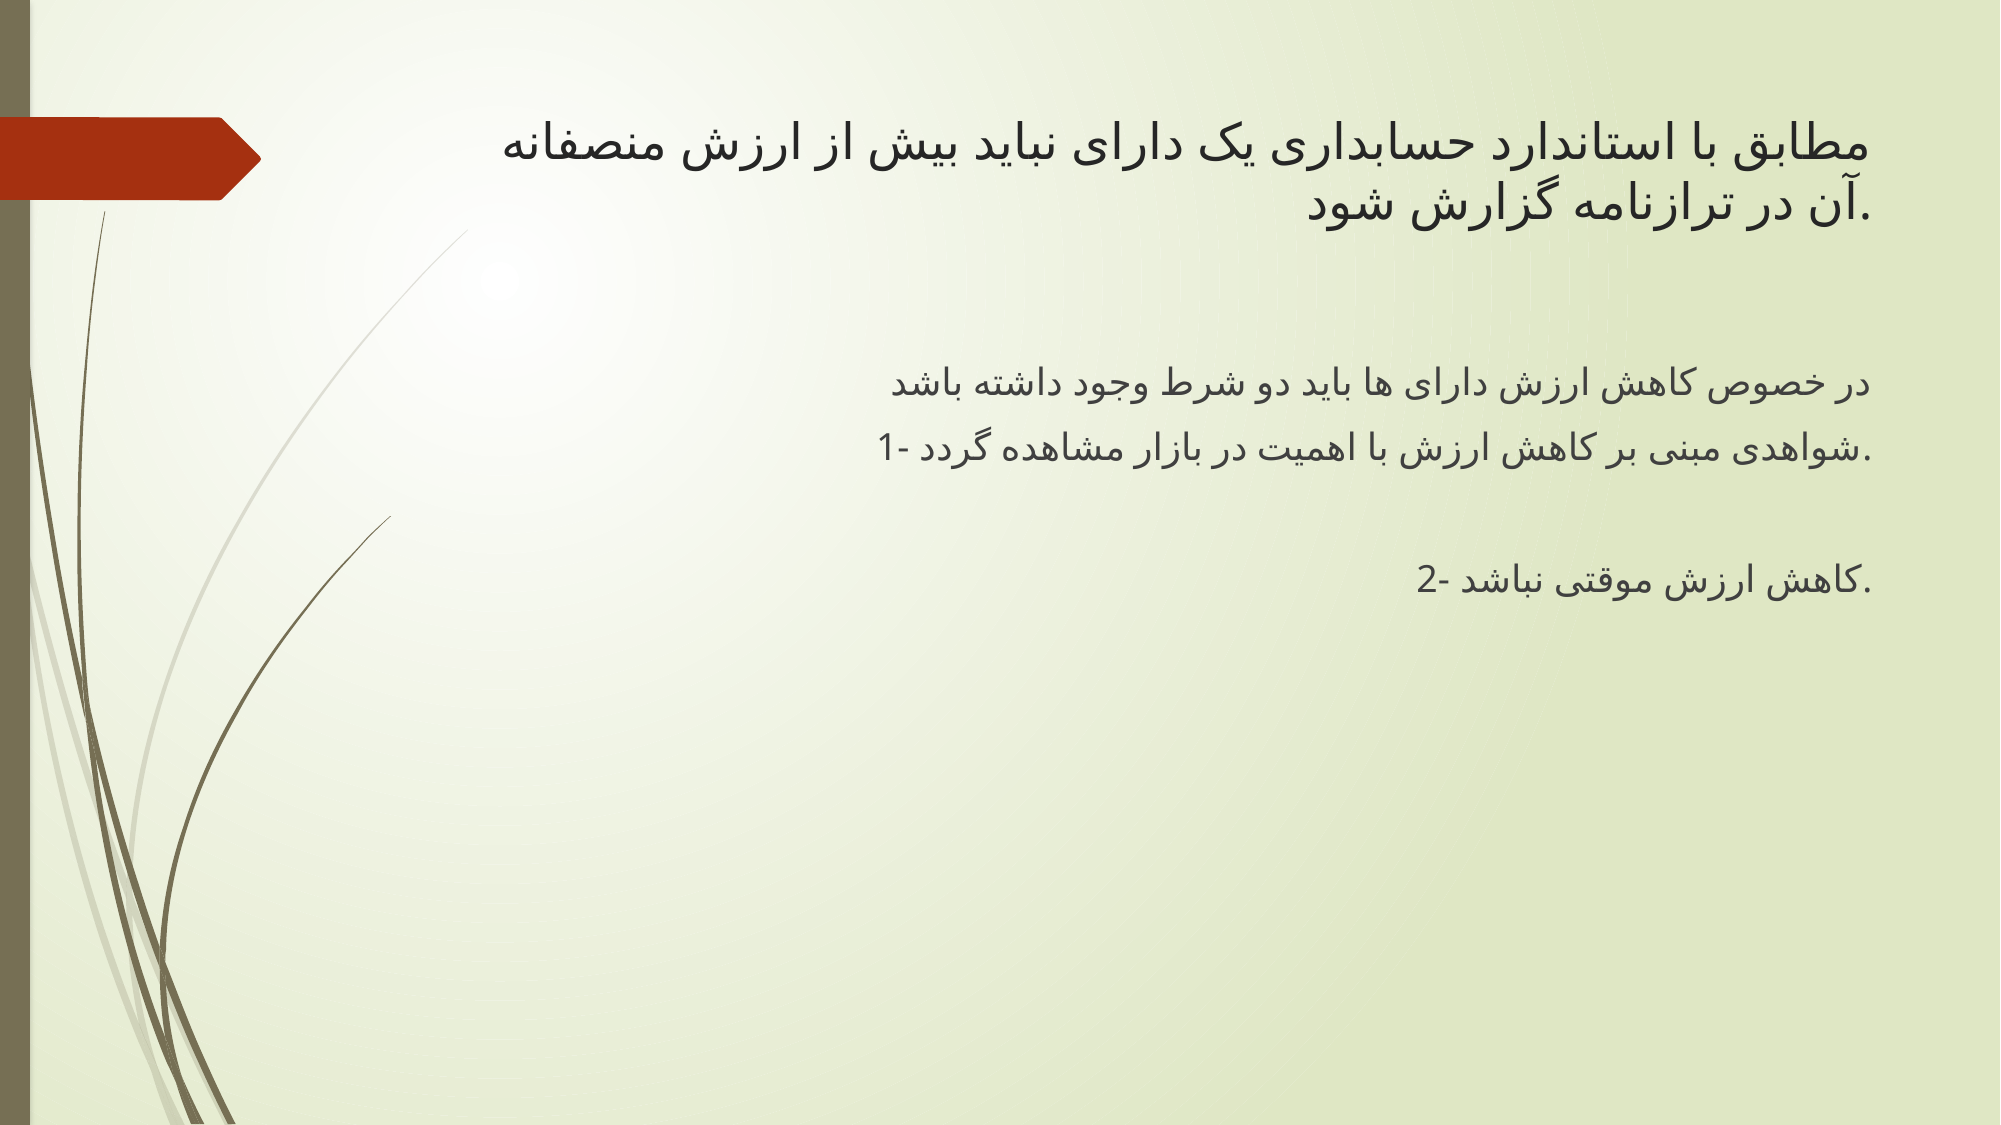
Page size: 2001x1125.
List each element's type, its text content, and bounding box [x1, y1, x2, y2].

title مطابق با استاندارد حسابداری یک دارای نباید بیش از ارزش منصفانه آن در ترازنامه گزارش شود. [425, 102, 1888, 313]
list در خصوص کاهش ارزش دارای ها باید دو شرط وجود داشته باشد 1- شواهدی مبنی بر کاهش ارزش با اهمیت در بازار مشاهده گردد. 2- کاهش ارزش موقتی نباشد. [424, 350, 1888, 970]
